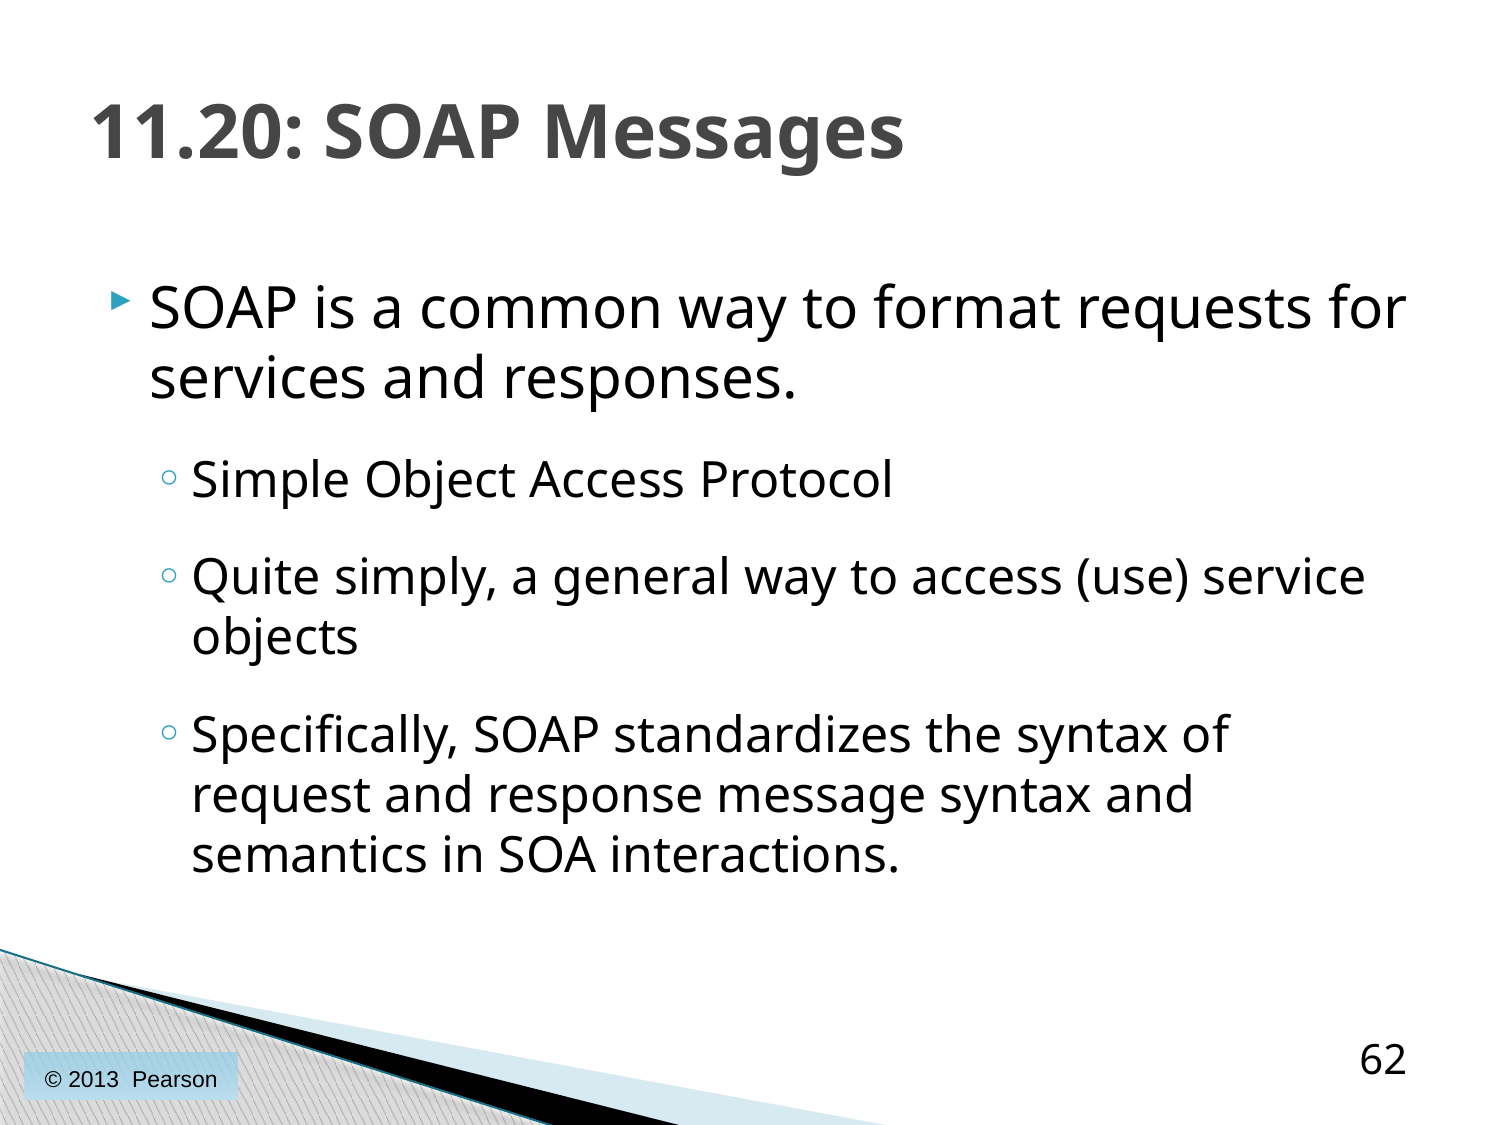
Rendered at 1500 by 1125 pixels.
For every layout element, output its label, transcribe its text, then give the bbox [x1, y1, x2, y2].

list SOAP is a common way to format requests for services and responses. Simple Object Access Protocol Quite simply, a general way to access (use) service objects Specifically, SOAP standardizes the syntax of request and response message syntax and semantics in SOA interactions. [74, 262, 1426, 1076]
title 11.20: SOAP Messages [75, 57, 1425, 200]
slide_number 62 [1287, 1037, 1423, 1098]
footer © 2013 Pearson [24, 1052, 238, 1100]
